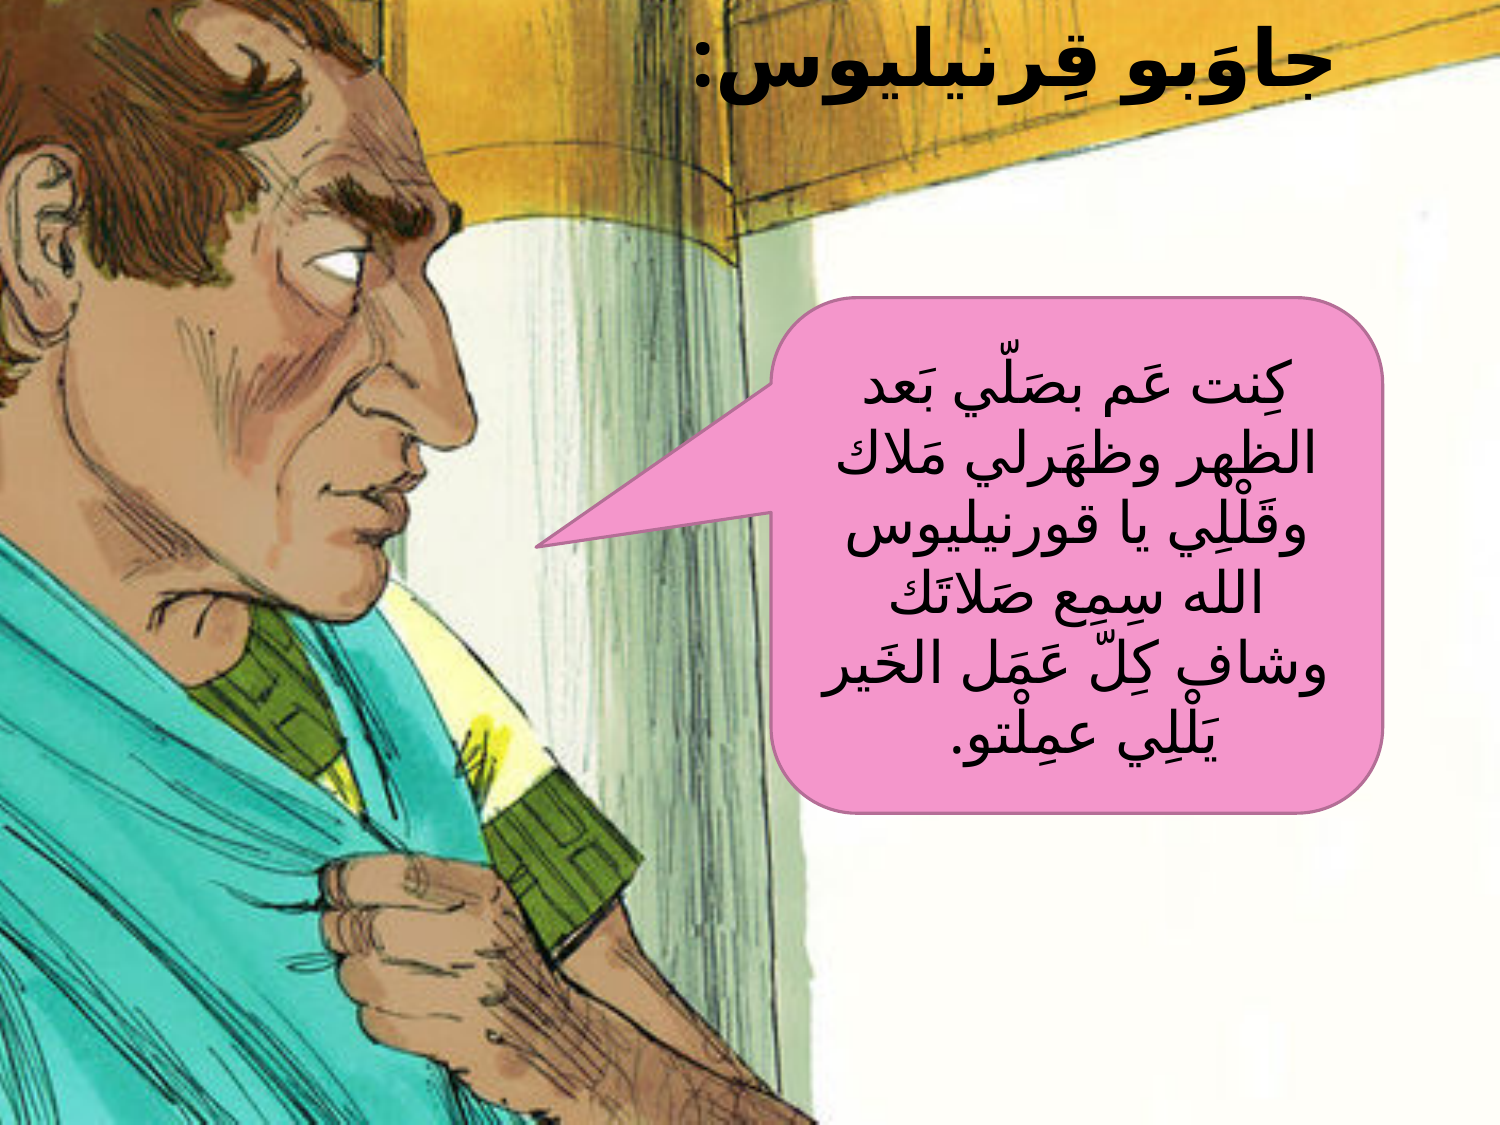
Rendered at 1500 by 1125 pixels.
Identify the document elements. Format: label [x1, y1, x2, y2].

list [0, 0, 1500, 1125]
